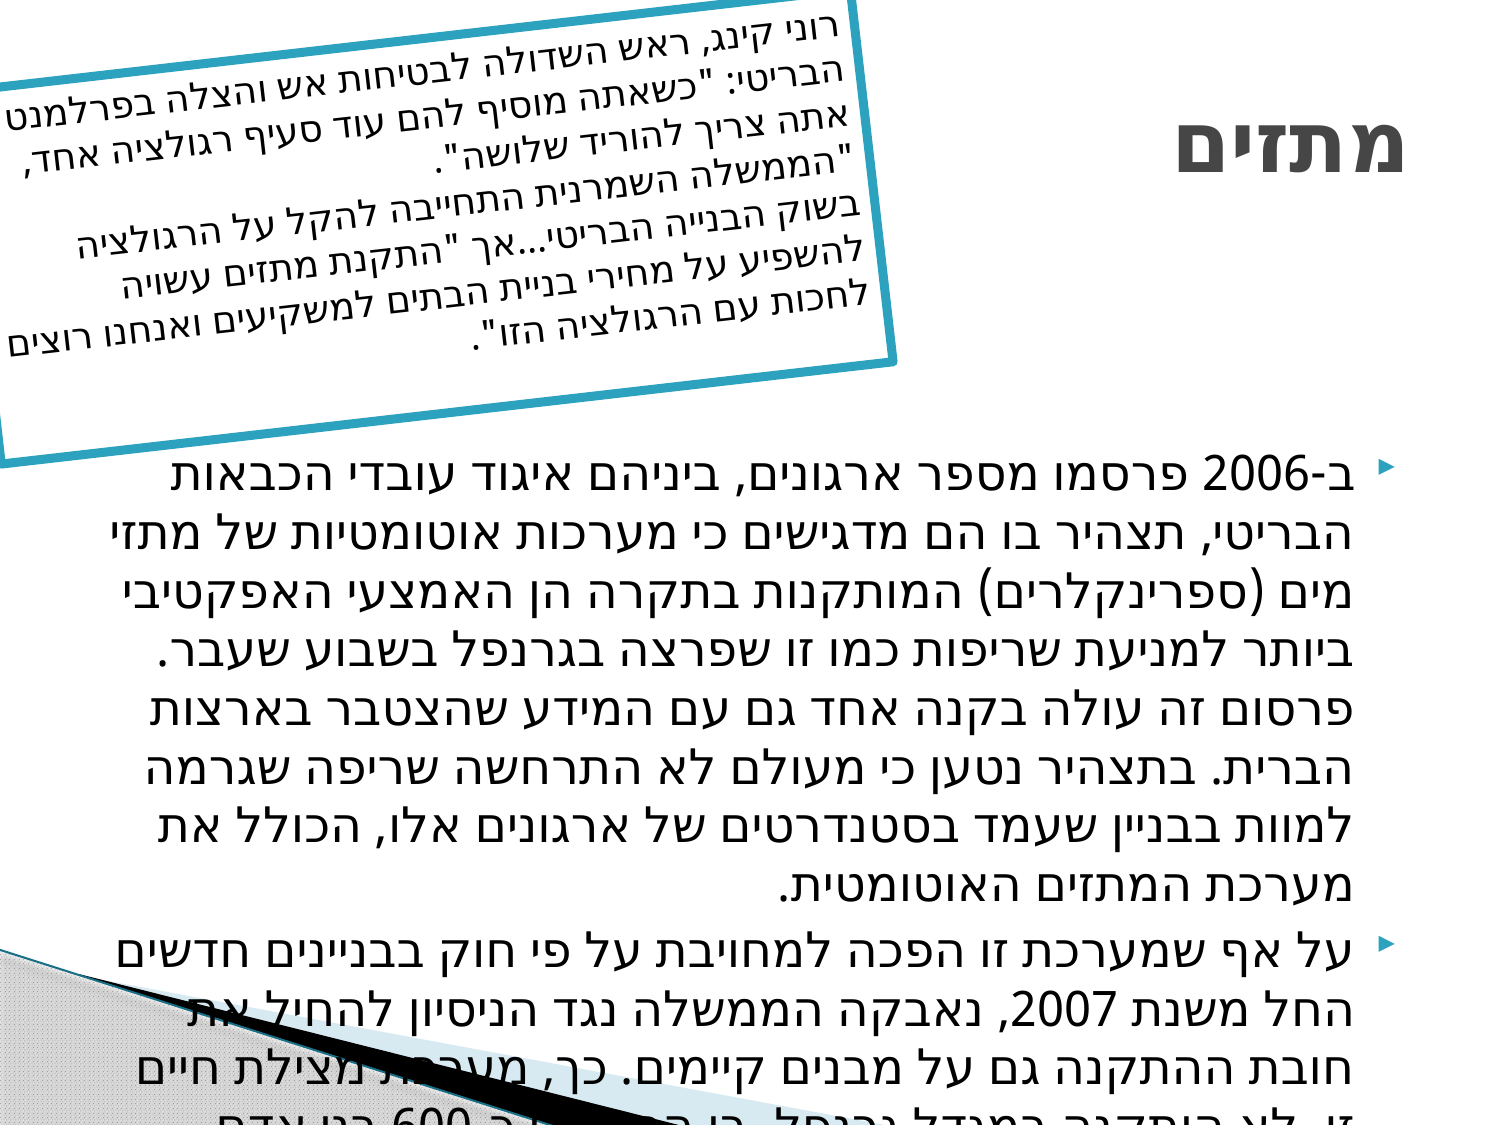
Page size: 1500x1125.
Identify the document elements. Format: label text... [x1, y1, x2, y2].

list ב-2006 פרסמו מספר ארגונים, ביניהם איגוד עובדי הכבאות הבריטי, תצהיר בו הם מדגישים כי מערכות אוטומטיות של מתזי מים (ספרינקלרים) המותקנות בתקרה הן האמצעי האפקטיבי ביותר למניעת שריפות כמו זו שפרצה בגרנפל בשבוע שעבר. פרסום זה עולה בקנה אחד גם עם המידע שהצטבר בארצות הברית. בתצהיר נטען כי מעולם לא התרחשה שריפה שגרמה למוות בבניין שעמד בסטנדרטים של ארגונים אלו, הכולל את מערכת המתזים האוטומטית. על אף שמערכת זו הפכה למחויבת על פי חוק בבניינים חדשים החל משנת 2007, נאבקה הממשלה נגד הניסיון להחיל את חובת ההתקנה גם על מבנים קיימים. כך, מערכת מצילת חיים זו, לא הותקנה במגדל גרנפל, בו התגוררו כ-600 בני אדם. [76, 434, 1427, 1125]
text_box רוני קינג, ראש השדולה לבטיחות אש והצלה בפרלמנט הבריטי: "כשאתה מוסיף להם עוד סעיף רגולציה אחד, אתה צריך להוריד שלושה". "הממשלה השמרנית התחייבה להקל על הרגולציה בשוק הבנייה הבריטי...אך "התקנת מתזים עשויה להשפיע על מחירי בניית הבתים למשקיעים ואנחנו רוצים לחכות עם הרגולציה הזו". [0, 0, 898, 469]
title מתזים [75, 45, 318, 73]
title מתזים [862, 45, 1425, 233]
